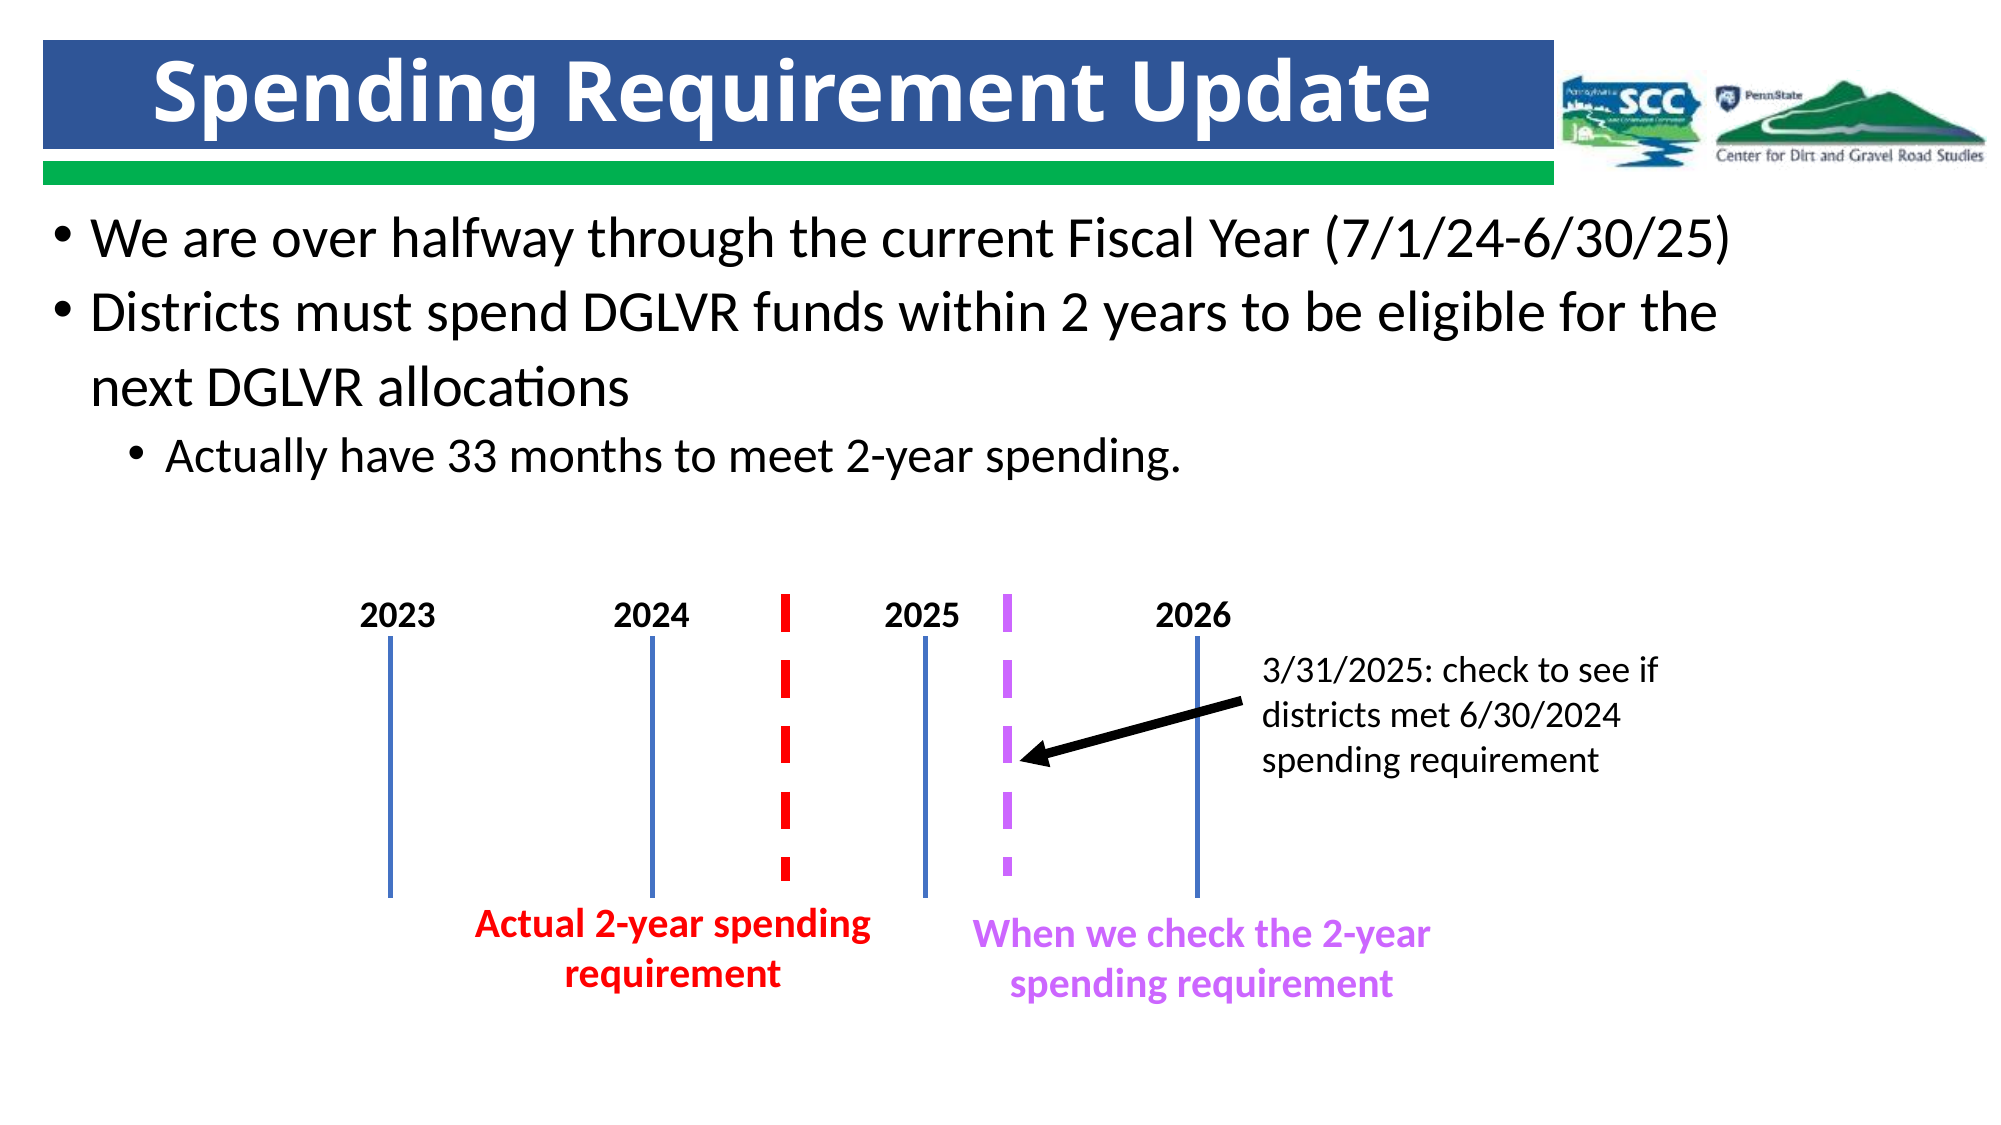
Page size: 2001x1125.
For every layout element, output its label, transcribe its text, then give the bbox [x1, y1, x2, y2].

picture [1710, 70, 1987, 172]
text_box Spending Requirement Update [137, 26, 1493, 161]
text_box [43, 40, 137, 149]
text_box [1493, 40, 1554, 149]
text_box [344, 582, 1703, 1015]
text_box [43, 161, 1554, 185]
text_box We are over halfway through the current Fiscal Year (7/1/24-6/30/25) Districts must spend DGLVR funds within 2 years to be eligible for the next DGLVR allocations Actually have 33 months to meet 2-year spending. [37, 186, 1800, 1012]
picture [1557, 70, 1707, 172]
